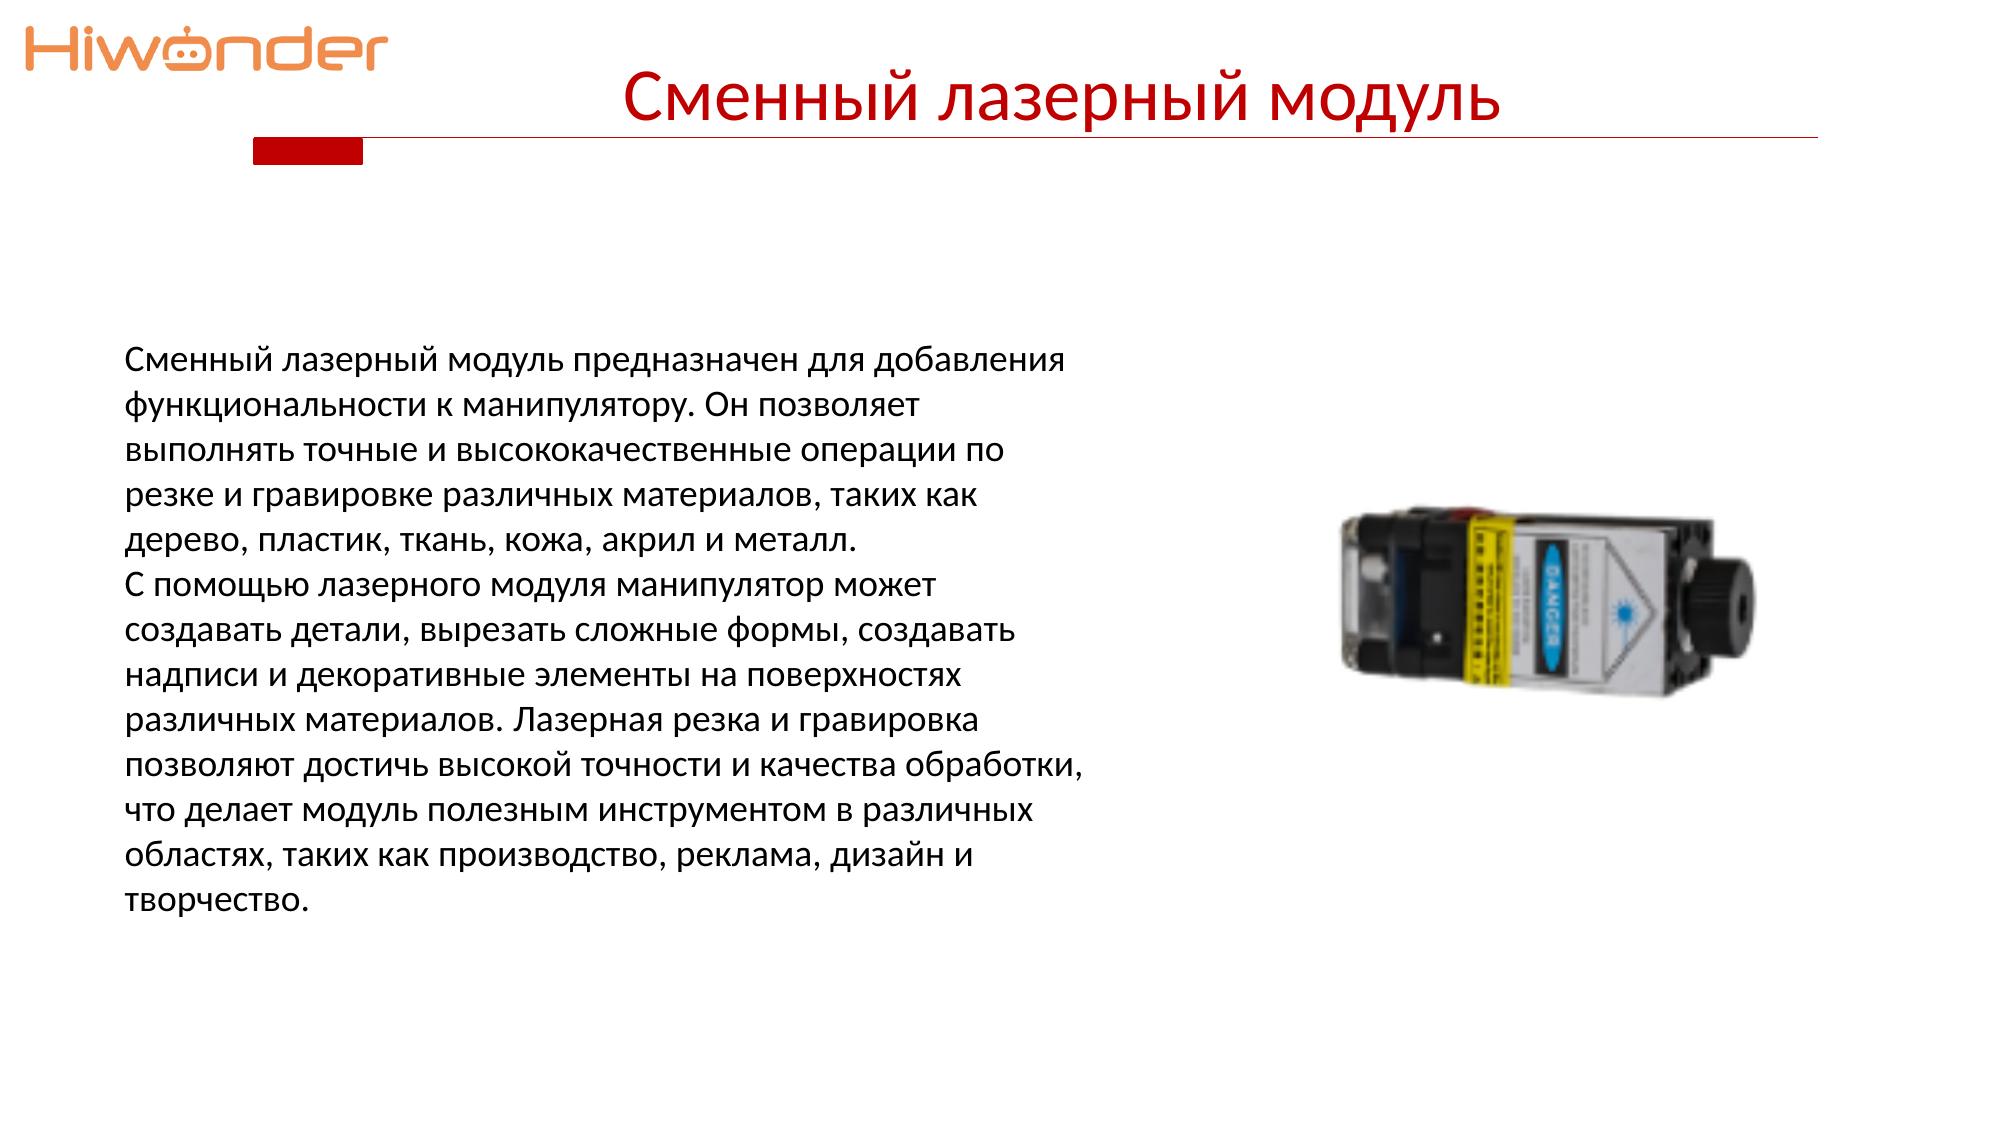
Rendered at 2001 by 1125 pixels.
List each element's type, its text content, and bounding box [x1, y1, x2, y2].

picture [24, 24, 391, 75]
text_box Сменный лазерный модуль предназначен для добавления функциональности к манипулятору. Он позволяет выполнять точные и высококачественные операции по резке и гравировке различных материалов, таких как дерево, пластик, ткань, кожа, акрил и металл. С помощью лазерного модуля манипулятор может создавать детали, вырезать сложные формы, создавать надписи и декоративные элементы на поверхностях различных материалов. Лазерная резка и гравировка позволяют достичь высокой точности и качества обработки, что делает модуль полезным инструментом в различных областях, таких как производство, реклама, дизайн и творчество. [109, 326, 1103, 926]
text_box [252, 136, 1818, 165]
picture [1202, 344, 1791, 936]
text_box Сменный лазерный модуль [575, 43, 1548, 134]
